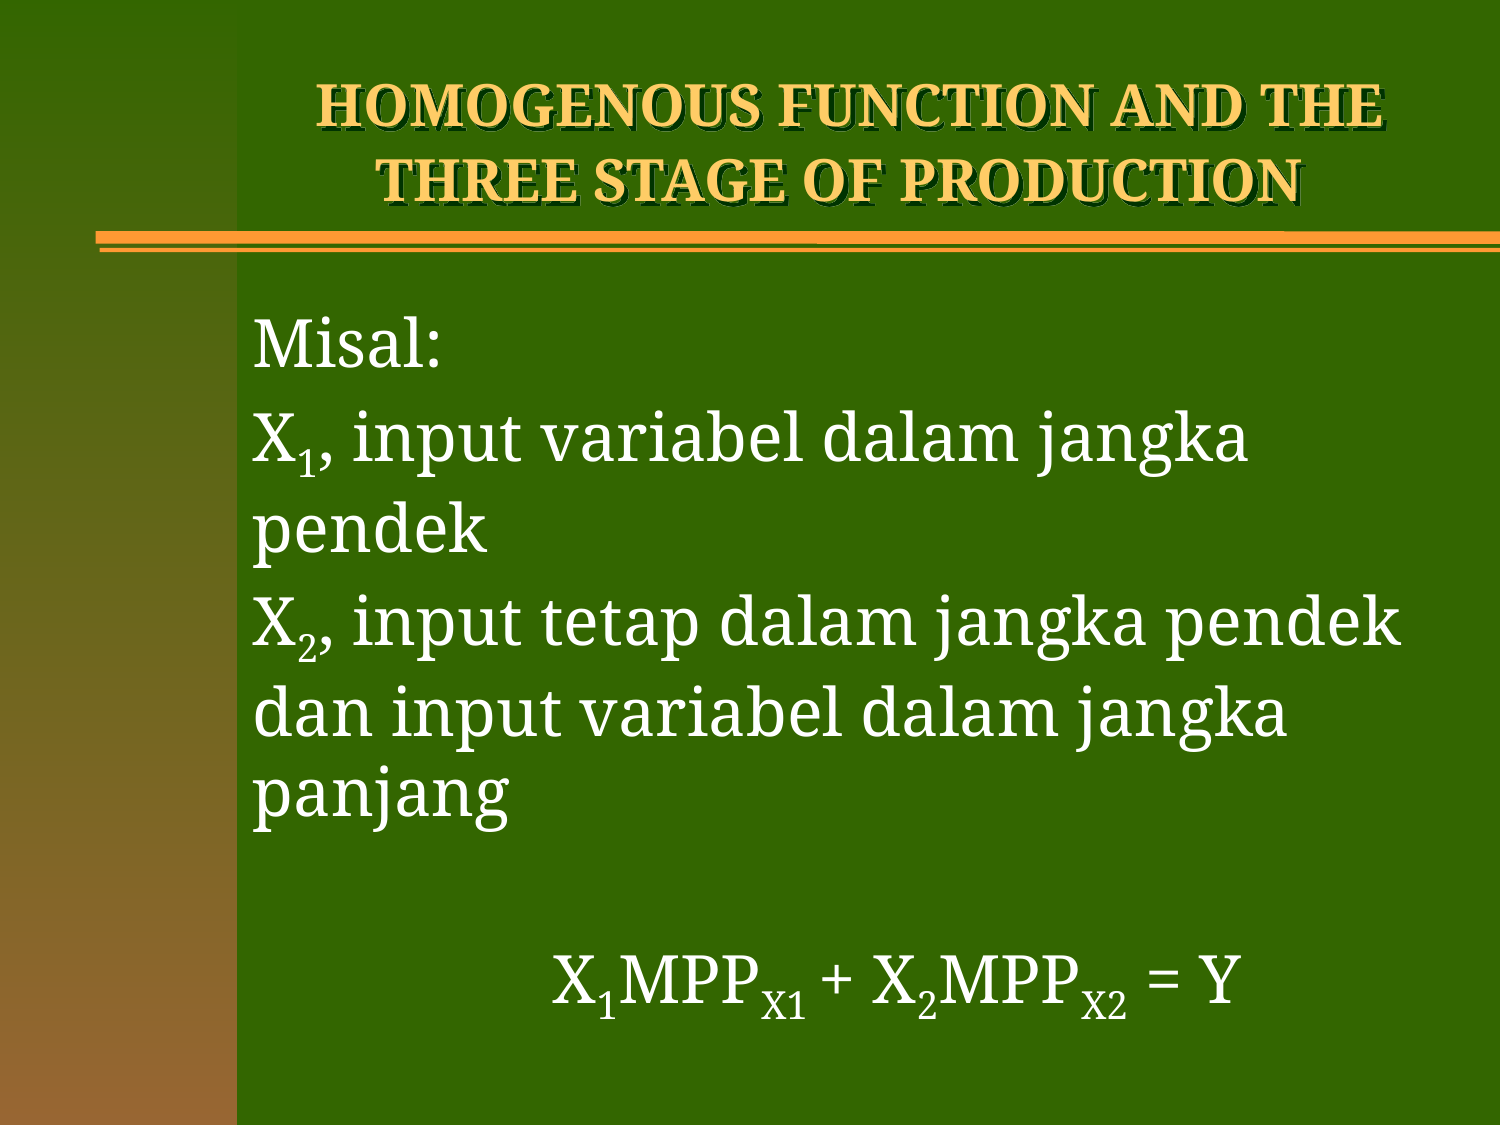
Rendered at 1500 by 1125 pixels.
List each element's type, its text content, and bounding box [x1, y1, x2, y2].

title HOMOGENOUS FUNCTION AND THE THREE STAGE OF PRODUCTION [237, 43, 1463, 226]
list Misal: X1, input variabel dalam jangka pendek X2, input tetap dalam jangka pendek dan input variabel dalam jangka panjang X1MPPX1 + X2MPPX2 = Y [237, 293, 1463, 1013]
